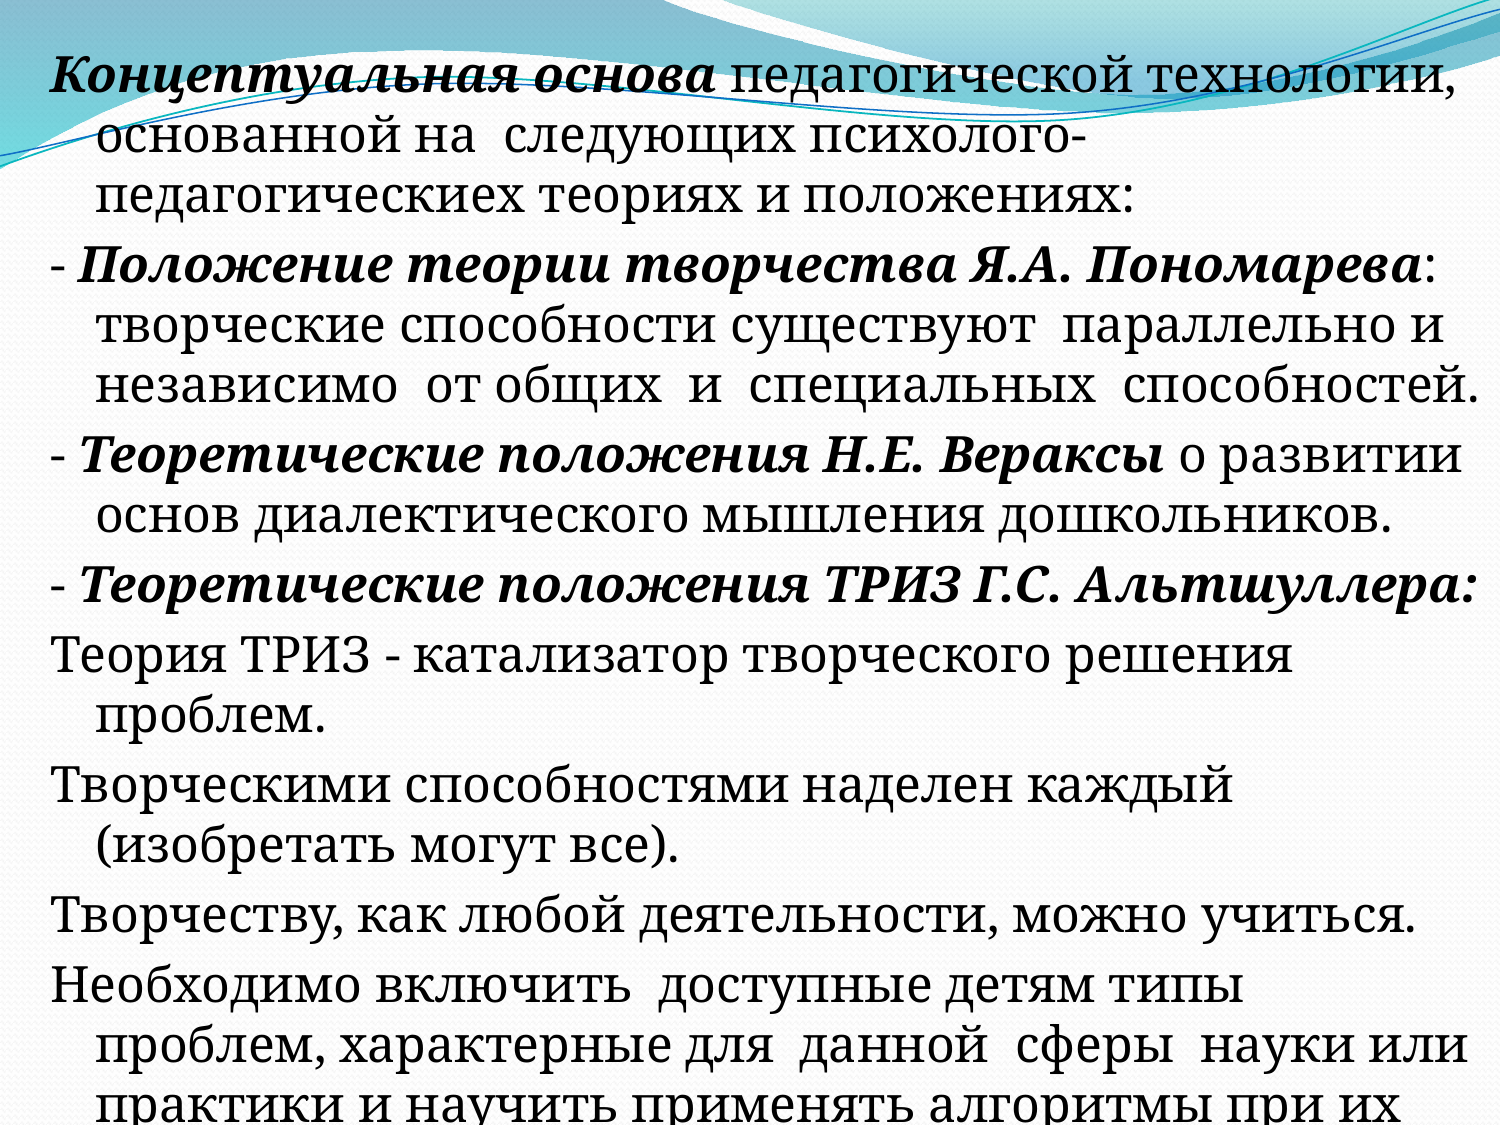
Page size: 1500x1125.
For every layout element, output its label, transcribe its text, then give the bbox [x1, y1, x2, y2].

list Концептуальная основа педагогической технологии, основанной на следующих психолого-педагогическиех теориях и положениях: - Положение теории творчества Я.А. Пономарева: творческие способности существуют параллельно и независимо от общих и специальных способностей. - Теоретические положения Н.Е. Вераксы о развитии основ диалектического мышления дошкольников. - Теоретические положения ТРИЗ Г.С. Альтшуллера: Теория ТРИЗ - катализатор творческого решения проблем. Творческими способностями наделен каждый (изобретать могут все). Творчеству, как любой деятельности, можно учиться. Необходимо включить доступные детям типы проблем, характерные для данной сферы науки или практики и научить применять алгоритмы при их решении. [35, 35, 1500, 1090]
